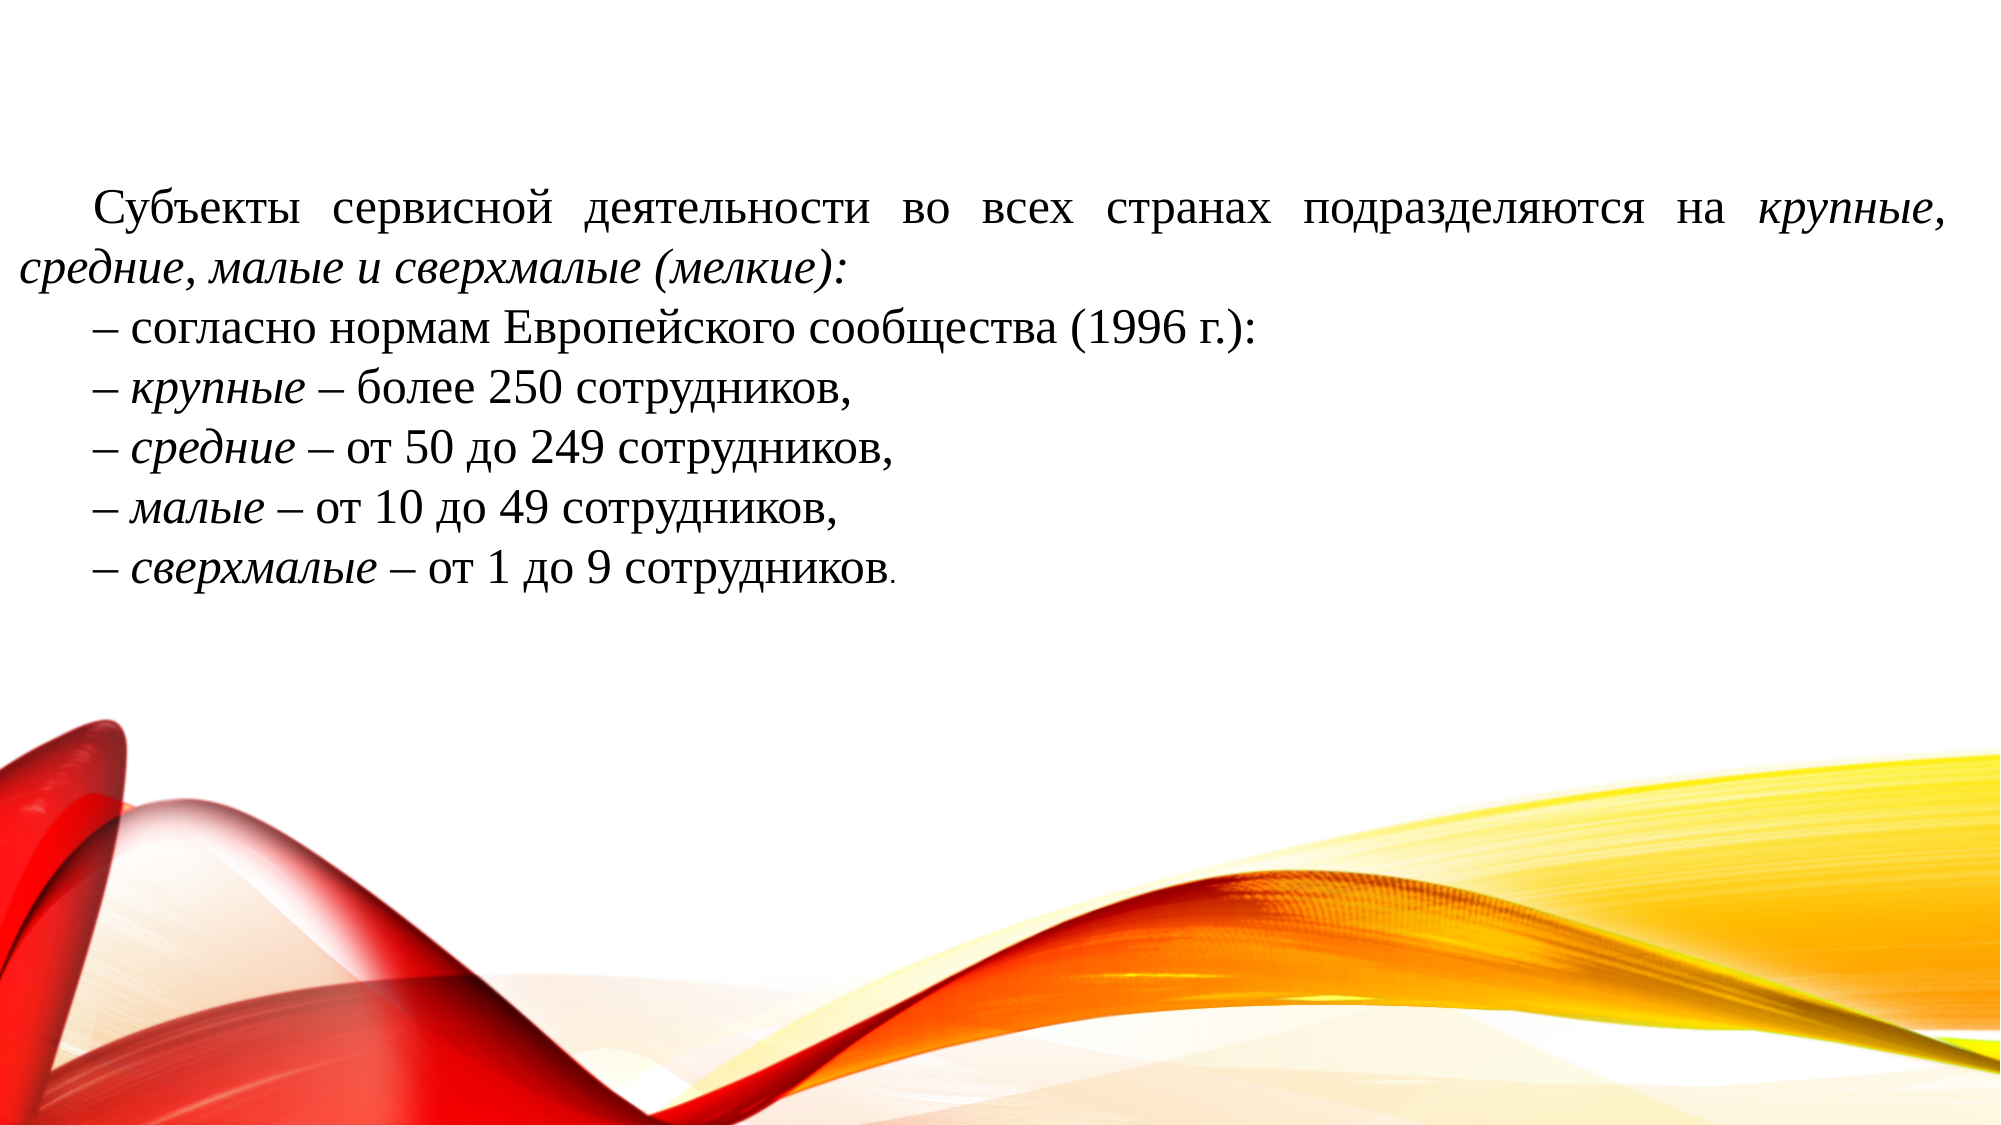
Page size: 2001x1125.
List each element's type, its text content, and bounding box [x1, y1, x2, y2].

text_box Субъекты сервисной деятельности во всех странах подразделяются на крупные, средние, малые и сверхмалые (мелкие): – согласно нормам Европейского сообщества (1996 г.): – крупные – более 250 сотрудников, – средние – от 50 до 249 сотрудников, – малые – от 10 до 49 сотрудников, – сверхмалые – от 1 до 9 сотрудников. [4, 166, 1962, 602]
picture [0, 717, 2000, 1125]
